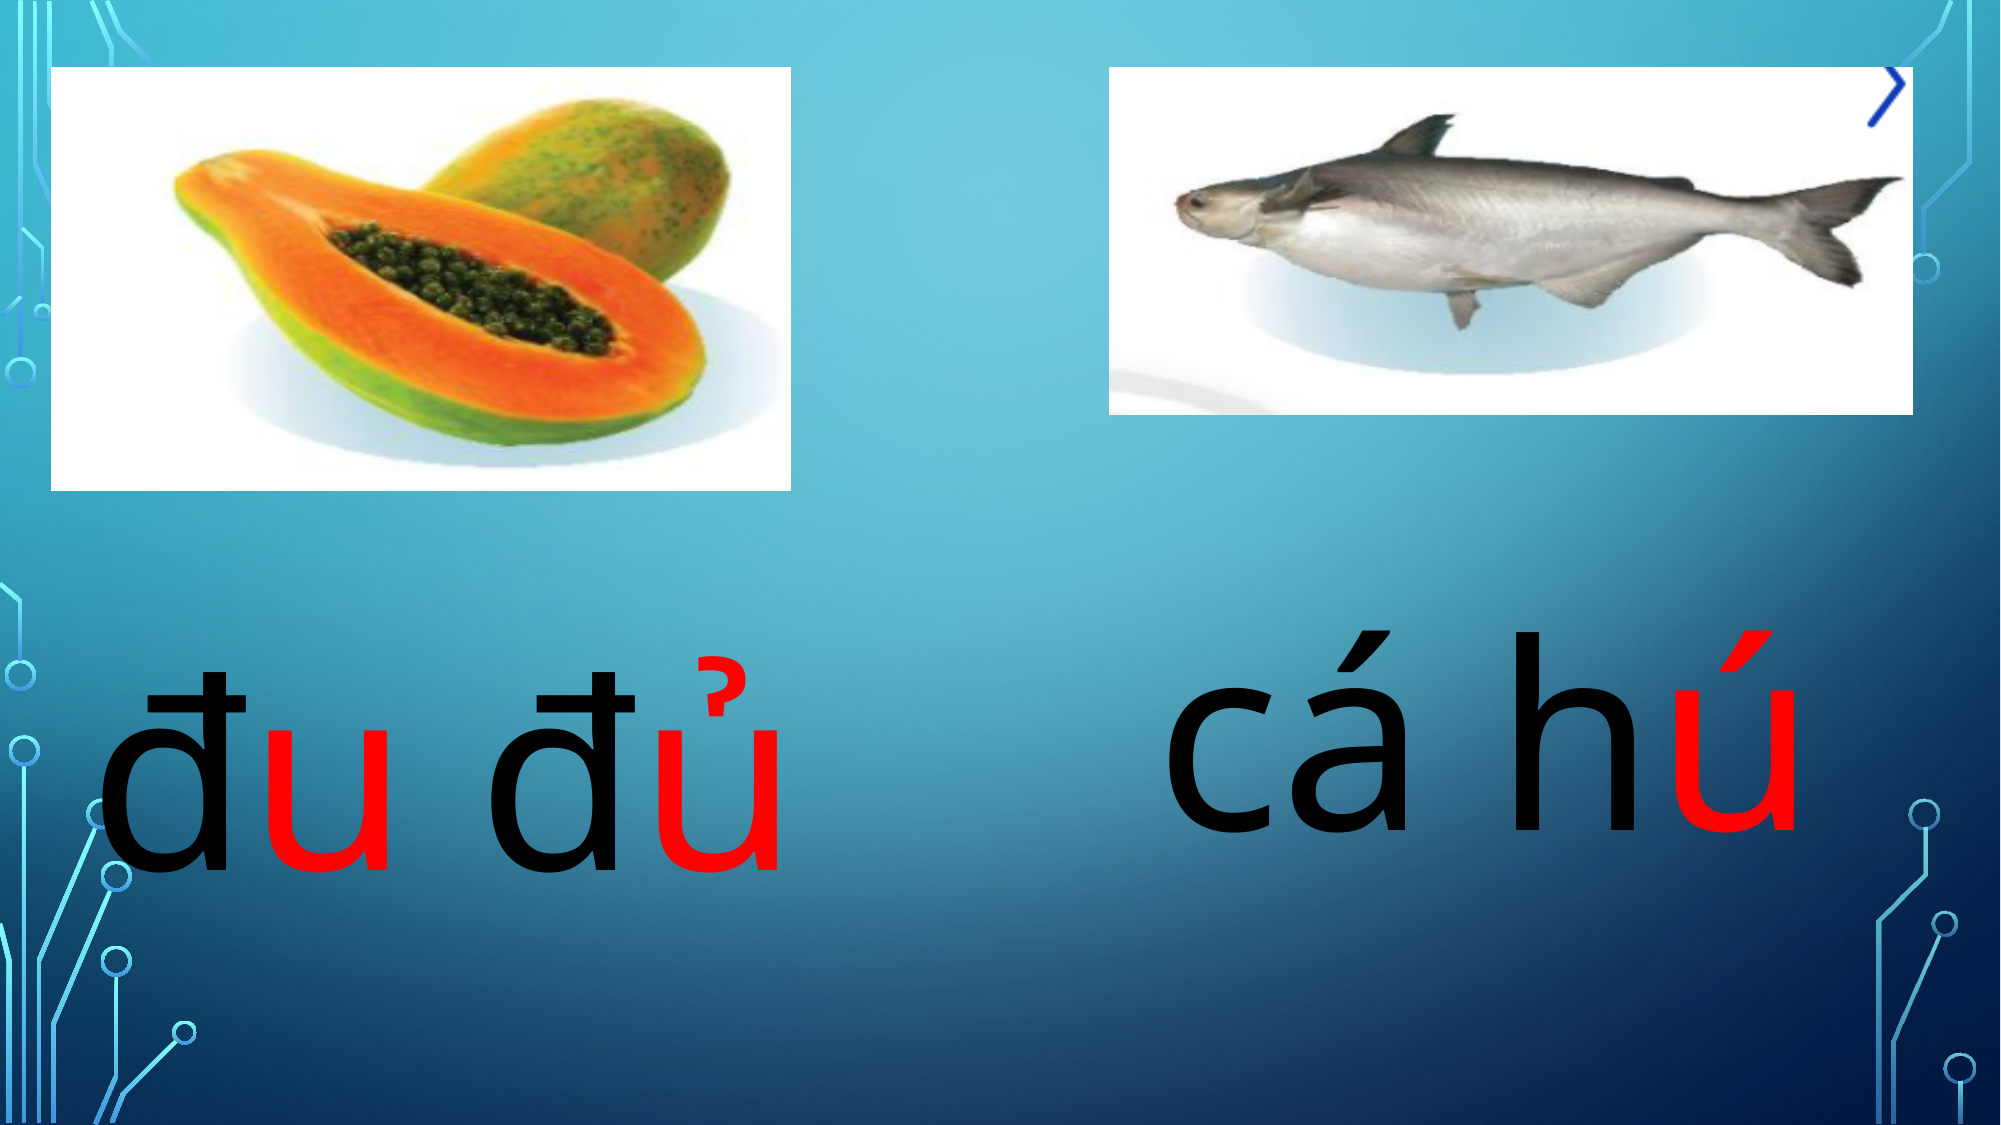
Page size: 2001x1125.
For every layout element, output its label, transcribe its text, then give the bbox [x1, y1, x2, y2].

text_box đu đủ [62, 603, 825, 931]
picture [51, 66, 791, 491]
picture [1109, 66, 1913, 416]
text_box cá hú [1104, 562, 1867, 890]
